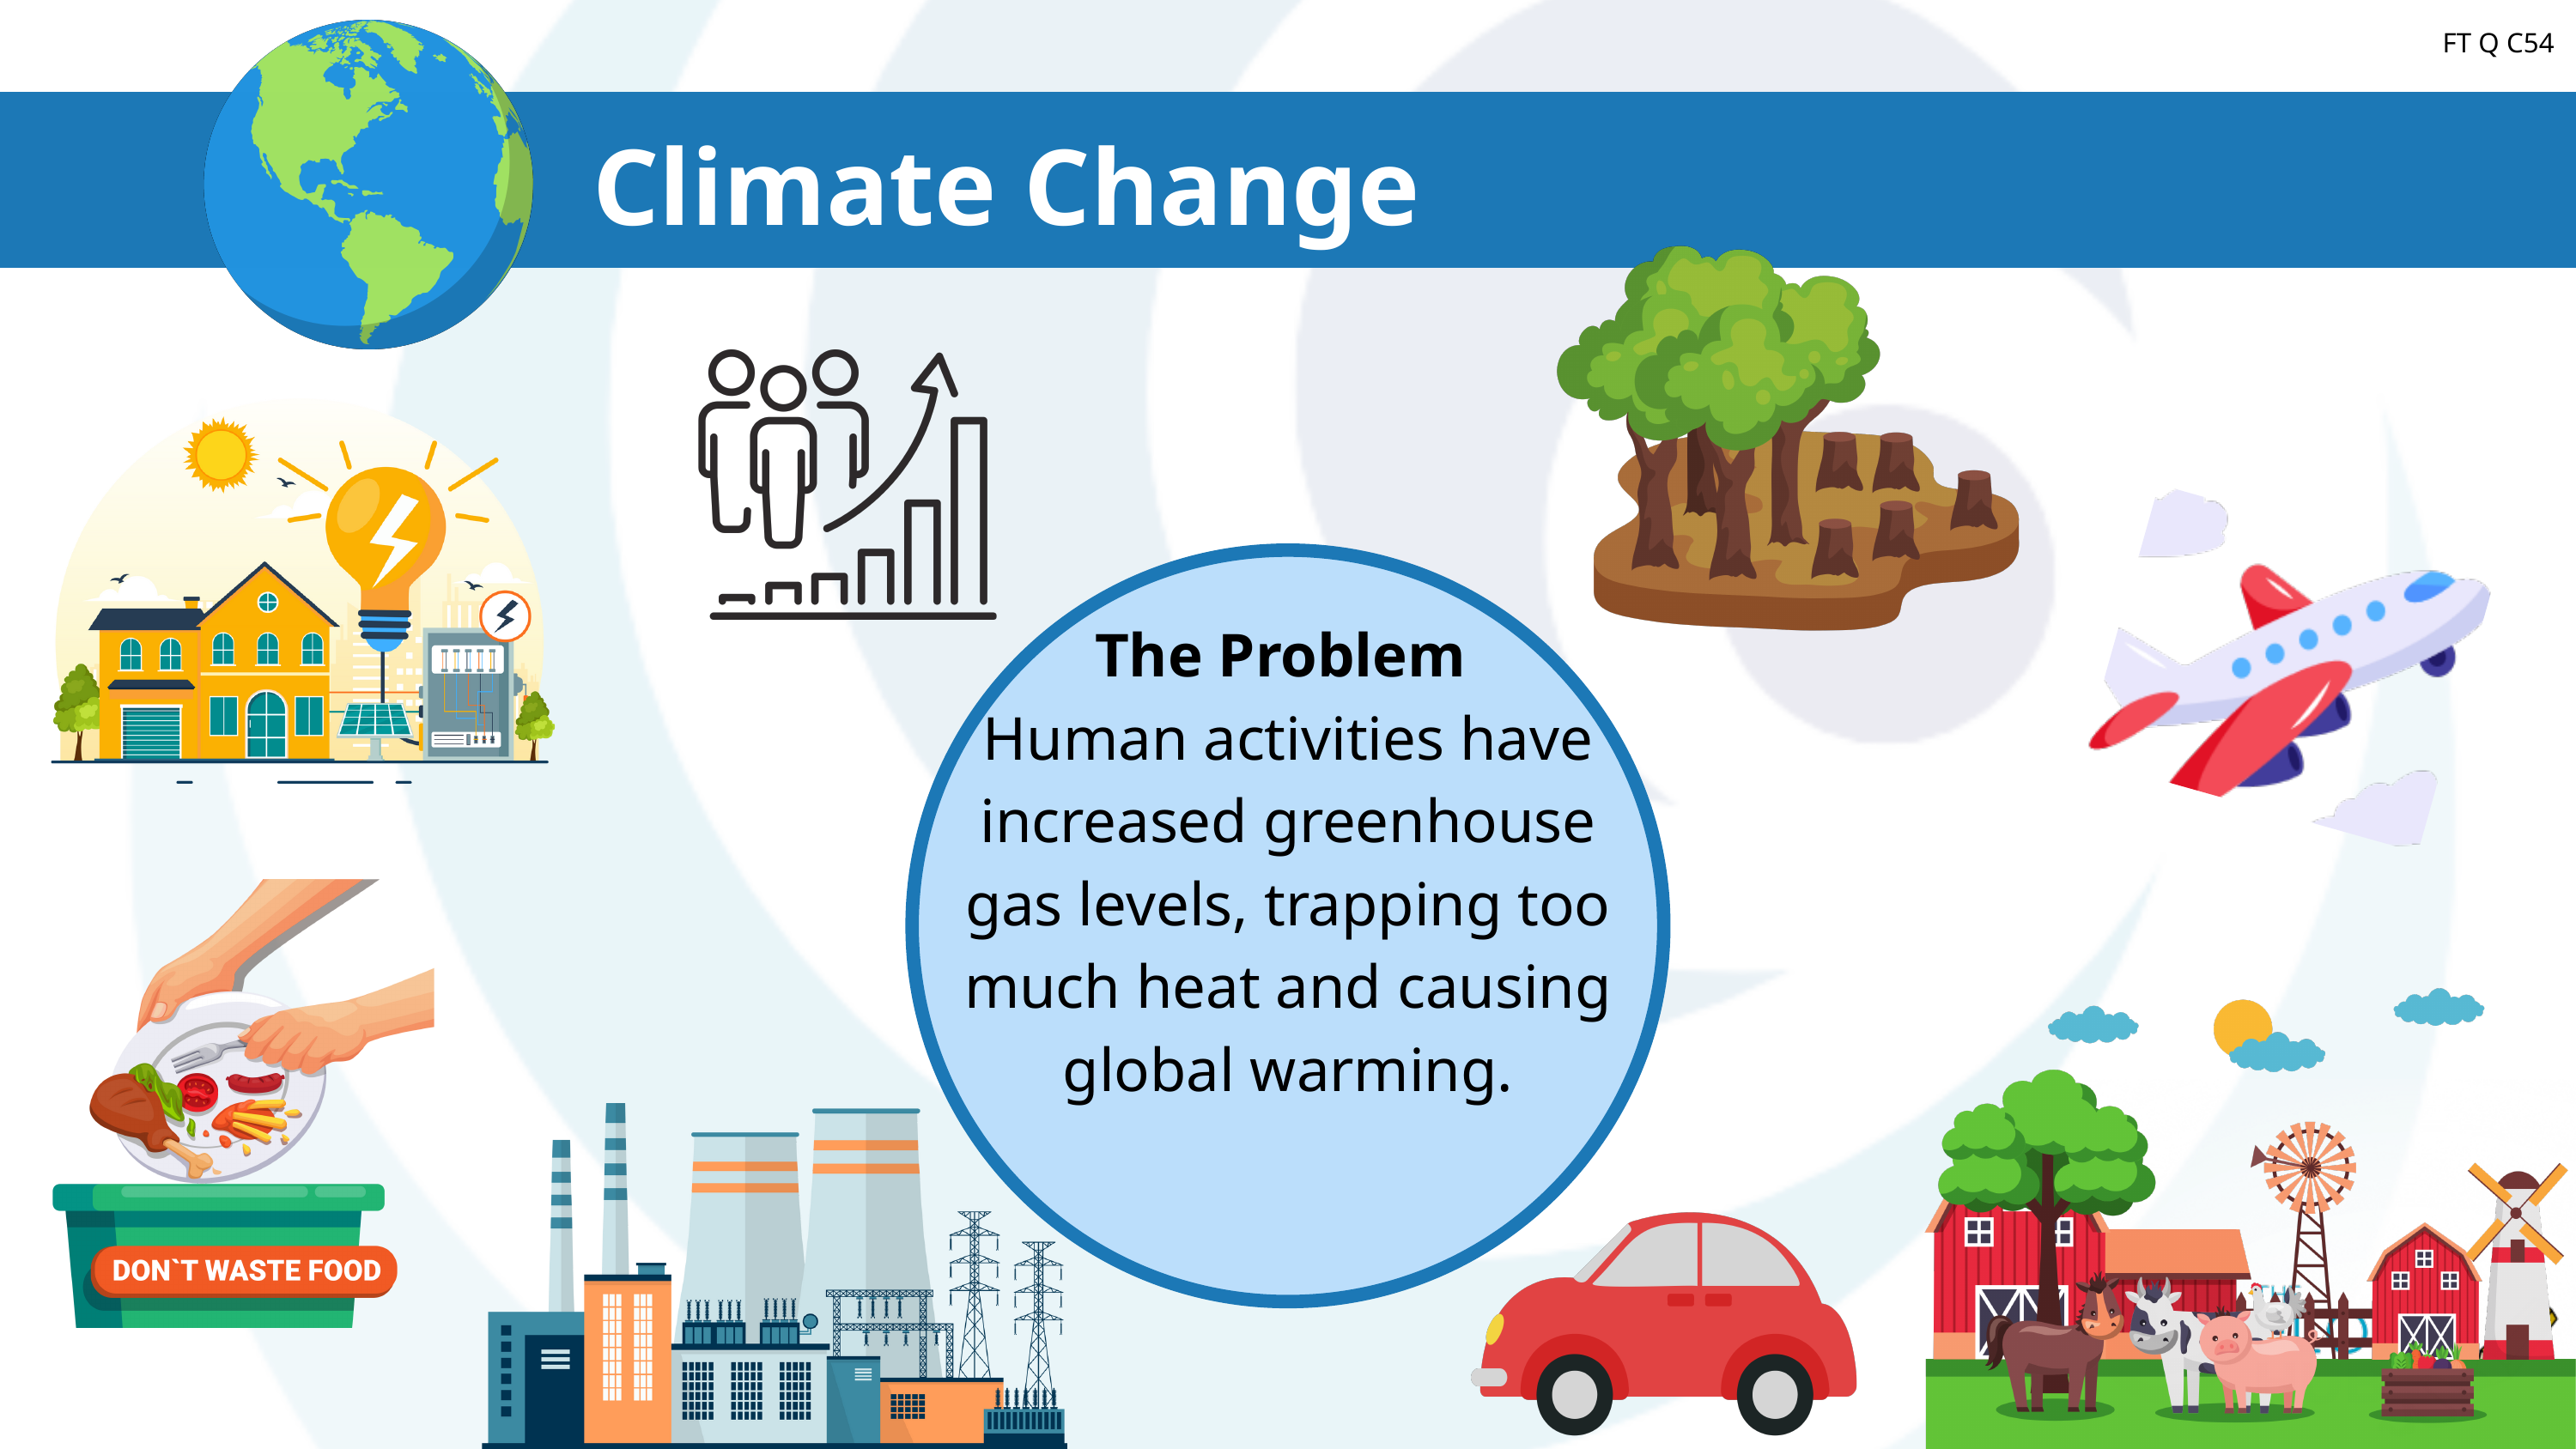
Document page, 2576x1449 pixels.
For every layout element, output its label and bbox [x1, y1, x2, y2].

text_box [911, 549, 1664, 1302]
text_box [0, 0, 2576, 1449]
